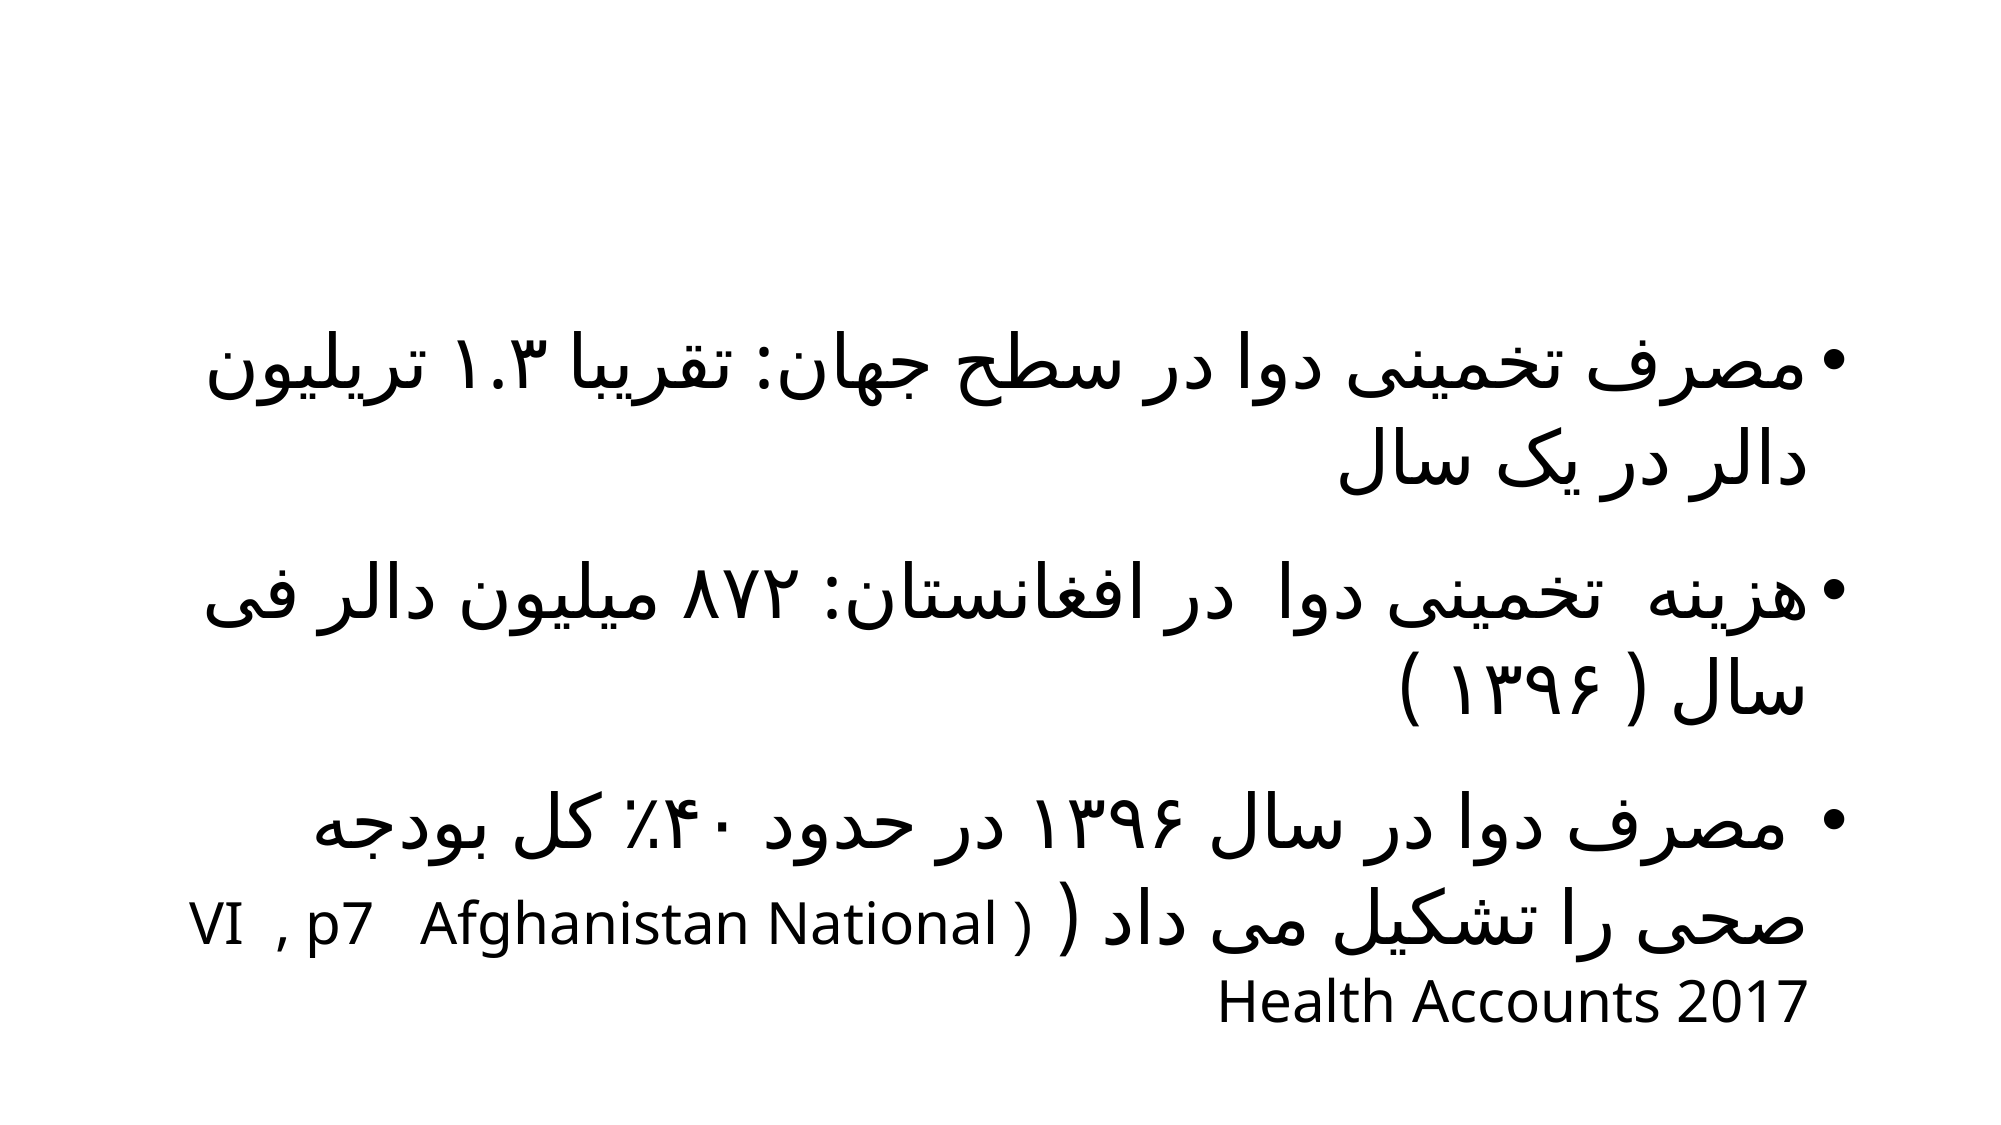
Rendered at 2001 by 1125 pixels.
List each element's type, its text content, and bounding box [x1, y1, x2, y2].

list مصرف تخمینی دوا در سطح جهان: تقریبا ۱.۳ تریلیون دالر در یک سال هزینه تخمینی دوا در افغانستان: ۸۷۲ میلیون دالر فی سال ( ۱۳۹۶ ) مصرف دوا در سال ۱۳۹۶ در حدود ۴۰٪ کل بودجه صحی را تشکیل می داد ( ( VI , p7 Afghanistan National Health Accounts 2017 [137, 299, 1863, 1014]
